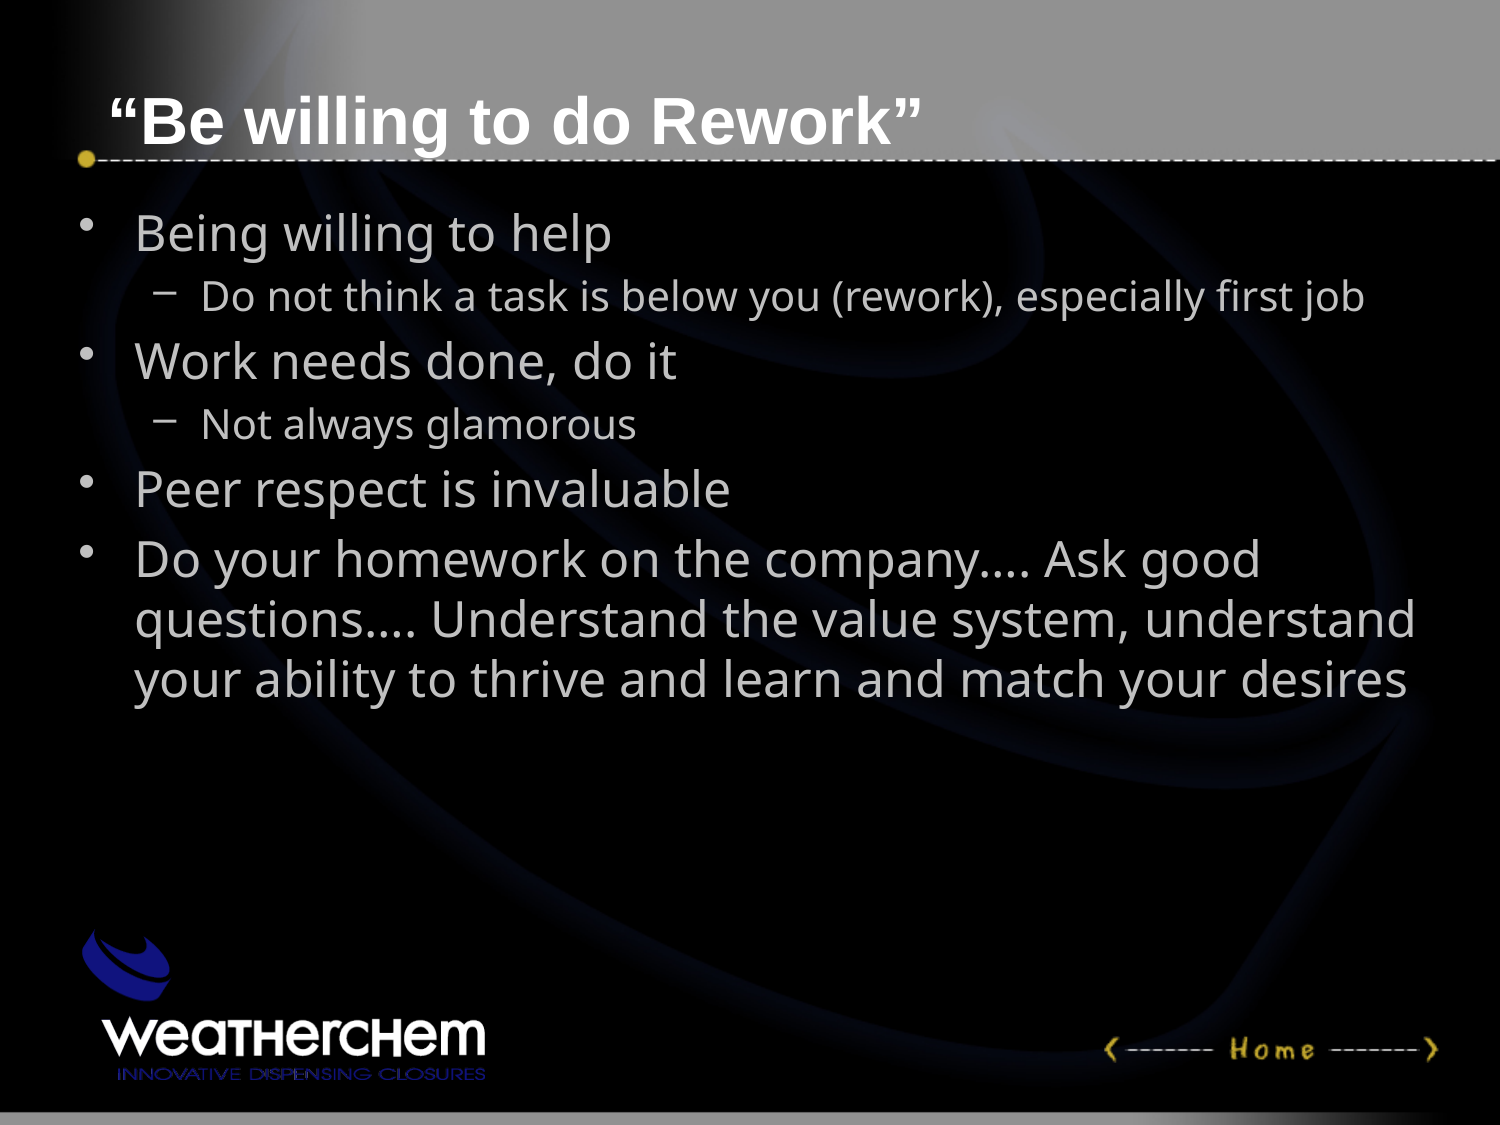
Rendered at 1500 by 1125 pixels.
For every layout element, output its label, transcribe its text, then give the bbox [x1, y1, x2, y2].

list Being willing to help Do not think a task is below you (rework), especially first job Work needs done, do it Not always glamorous Peer respect is invaluable Do your homework on the company…. Ask good questions…. Understand the value system, understand your ability to thrive and learn and match your desires [63, 193, 1447, 1006]
title “Be willing to do Rework” [91, 35, 1480, 166]
picture [0, 0, 1500, 1125]
